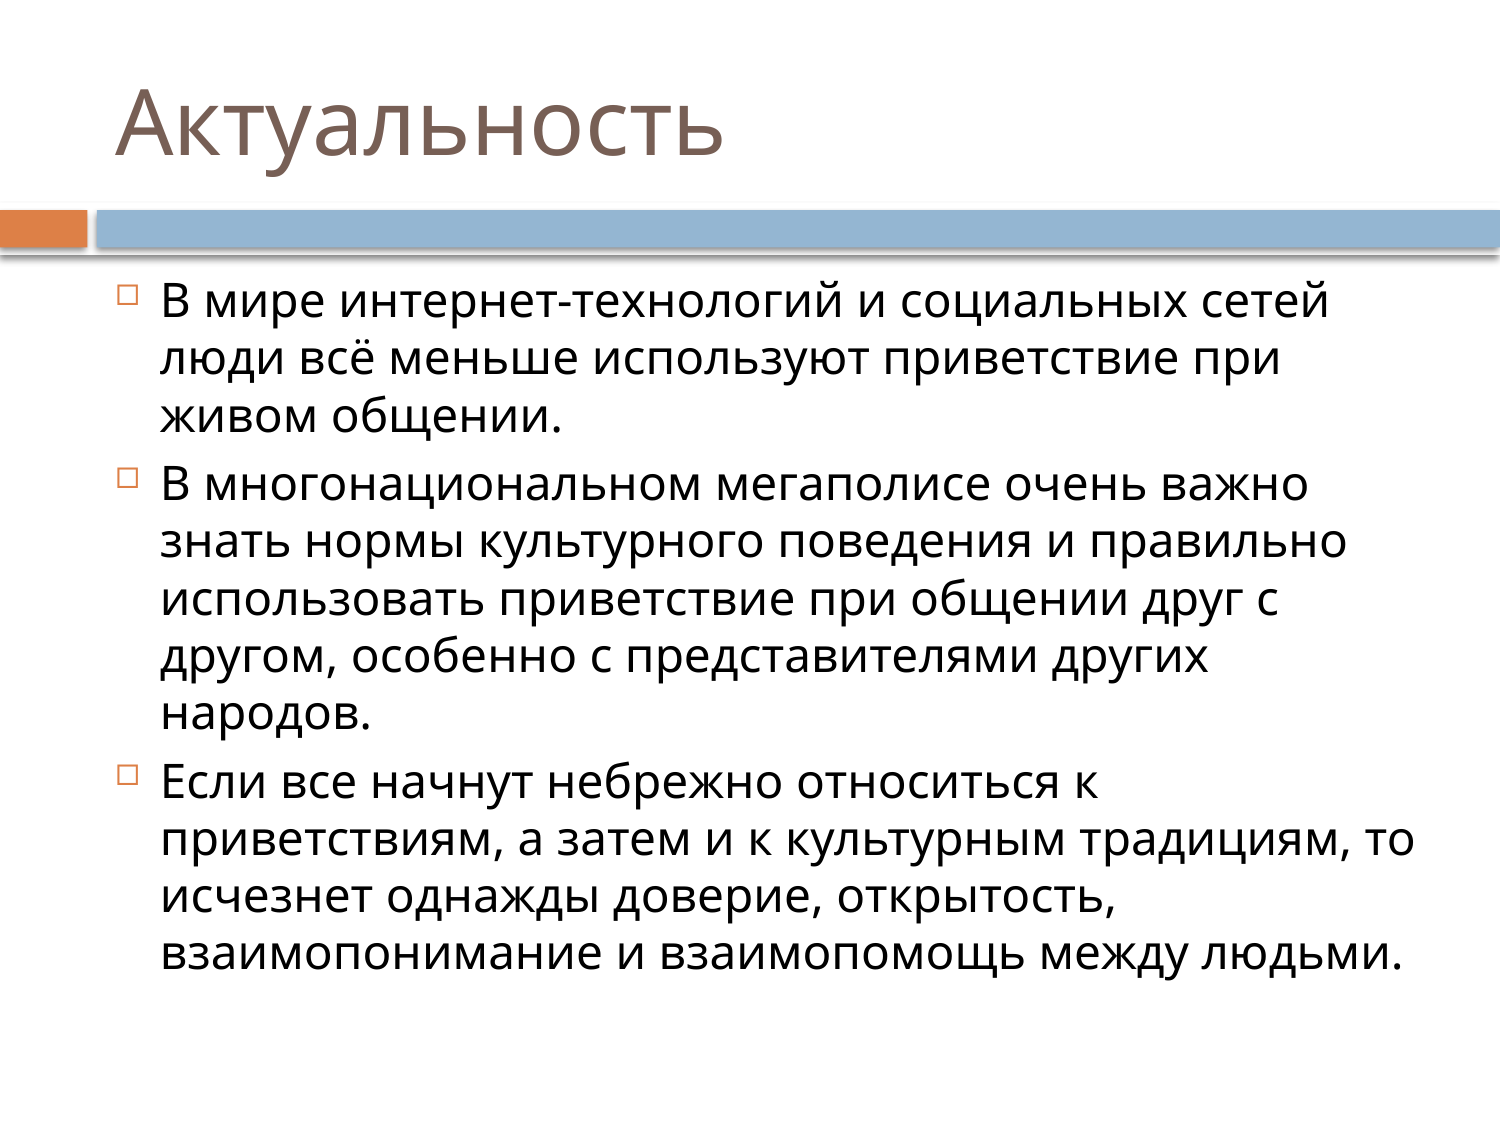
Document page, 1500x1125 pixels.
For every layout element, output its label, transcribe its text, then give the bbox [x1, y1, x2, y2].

list В мире интернет-технологий и социальных сетей люди всё меньше используют приветствие при живом общении. В многонациональном мегаполисе очень важно знать нормы культурного поведения и правильно использовать приветствие при общении друг с другом, особенно с представителями других народов. Если все начнут небрежно относиться к приветствиям, а затем и к культурным традициям, то исчезнет однажды доверие, открытость, взаимопонимание и взаимопомощь между людьми. [100, 262, 1438, 1032]
title Актуальность [100, 37, 1438, 200]
